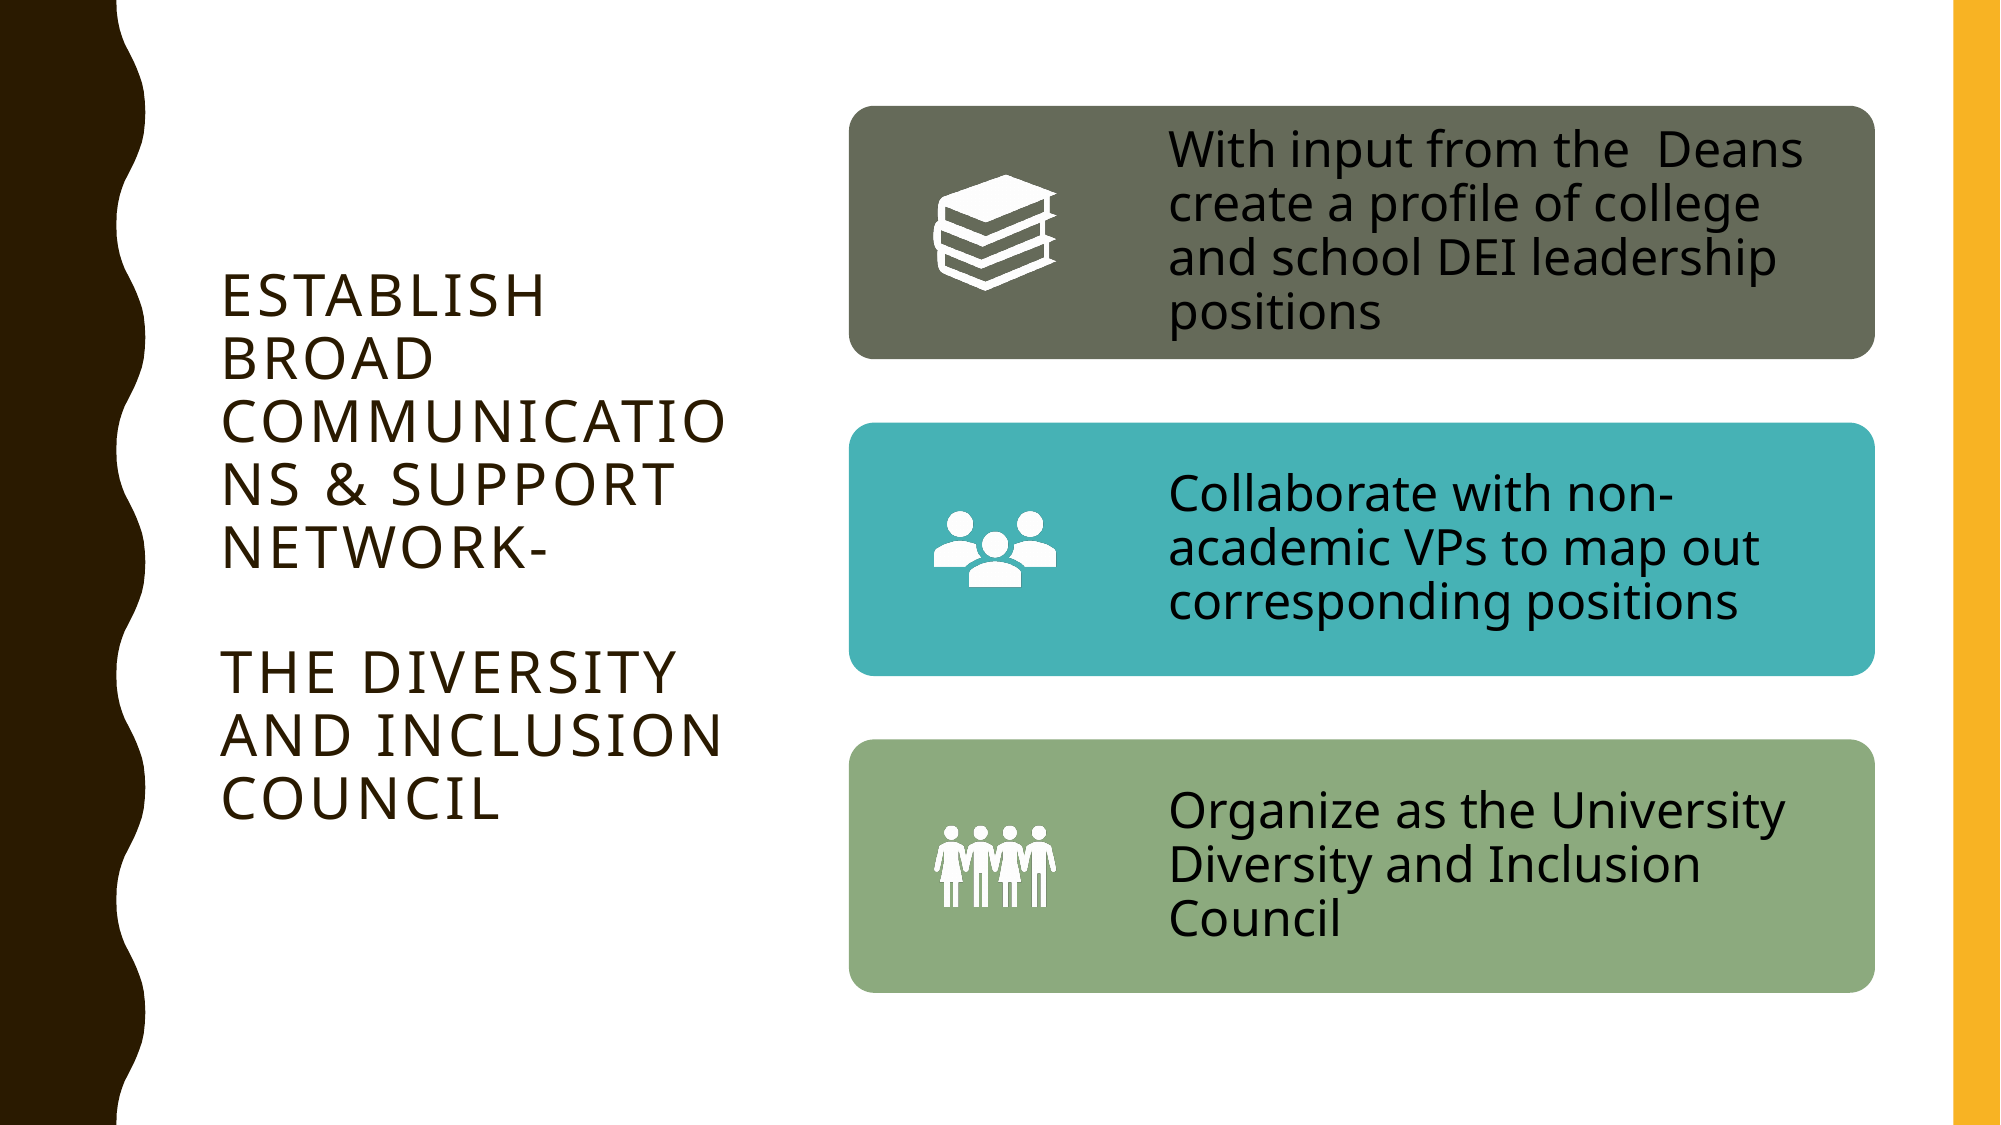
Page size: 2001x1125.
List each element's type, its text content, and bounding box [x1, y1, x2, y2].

title Establish broad communications & support network- The diversity and inclusion council [205, 105, 761, 993]
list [848, 105, 1875, 993]
